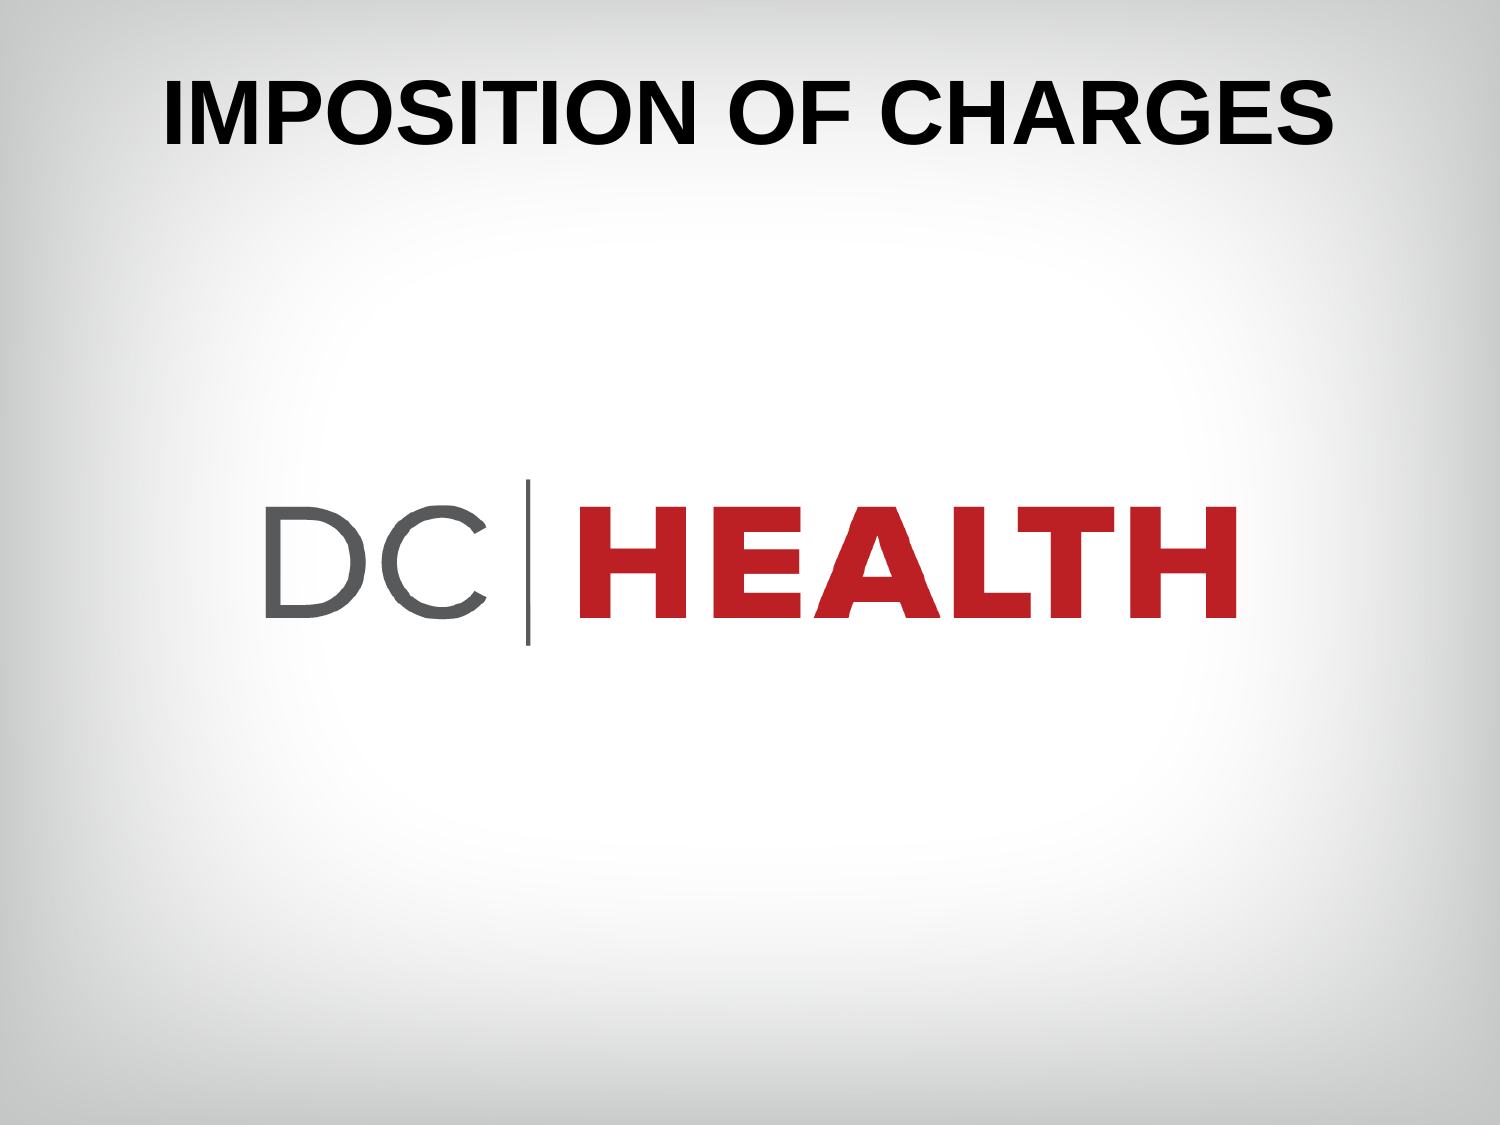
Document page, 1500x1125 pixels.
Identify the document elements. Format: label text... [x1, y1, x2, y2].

title IMPOSITION OF CHARGES [75, 45, 1425, 233]
picture [0, 0, 1500, 1125]
